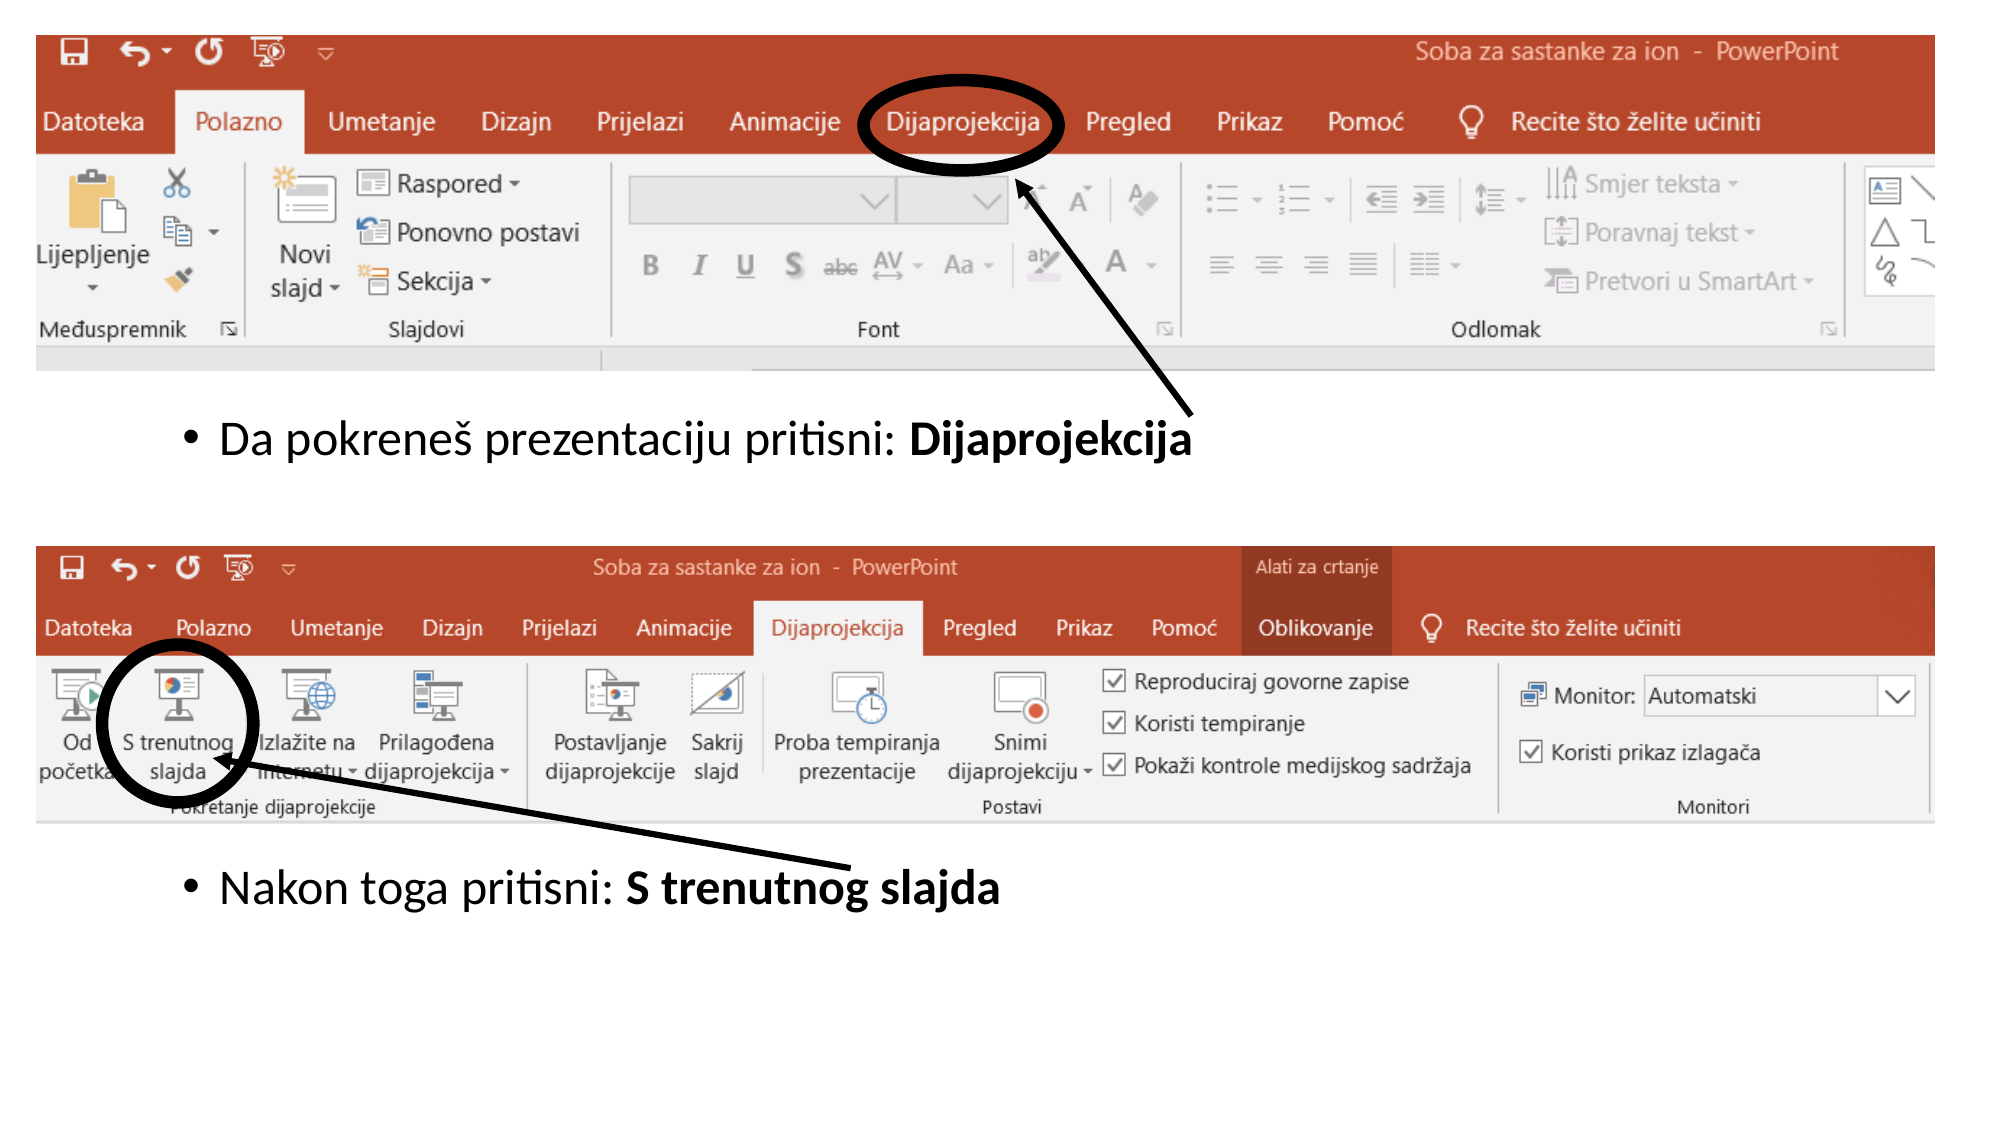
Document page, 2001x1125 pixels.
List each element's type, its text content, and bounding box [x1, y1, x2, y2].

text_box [1014, 178, 1192, 416]
picture [36, 546, 1935, 824]
text_box Da pokreneš prezentaciju pritisni: Dijaprojekcija Nakon toga pritisni: S trenutnog slajda [167, 404, 1616, 546]
picture [36, 35, 1935, 372]
text_box Da pokreneš prezentaciju pritisni: Dijaprojekcija Nakon toga pritisni: S trenutnog slajda [167, 824, 1616, 966]
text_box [212, 758, 851, 869]
